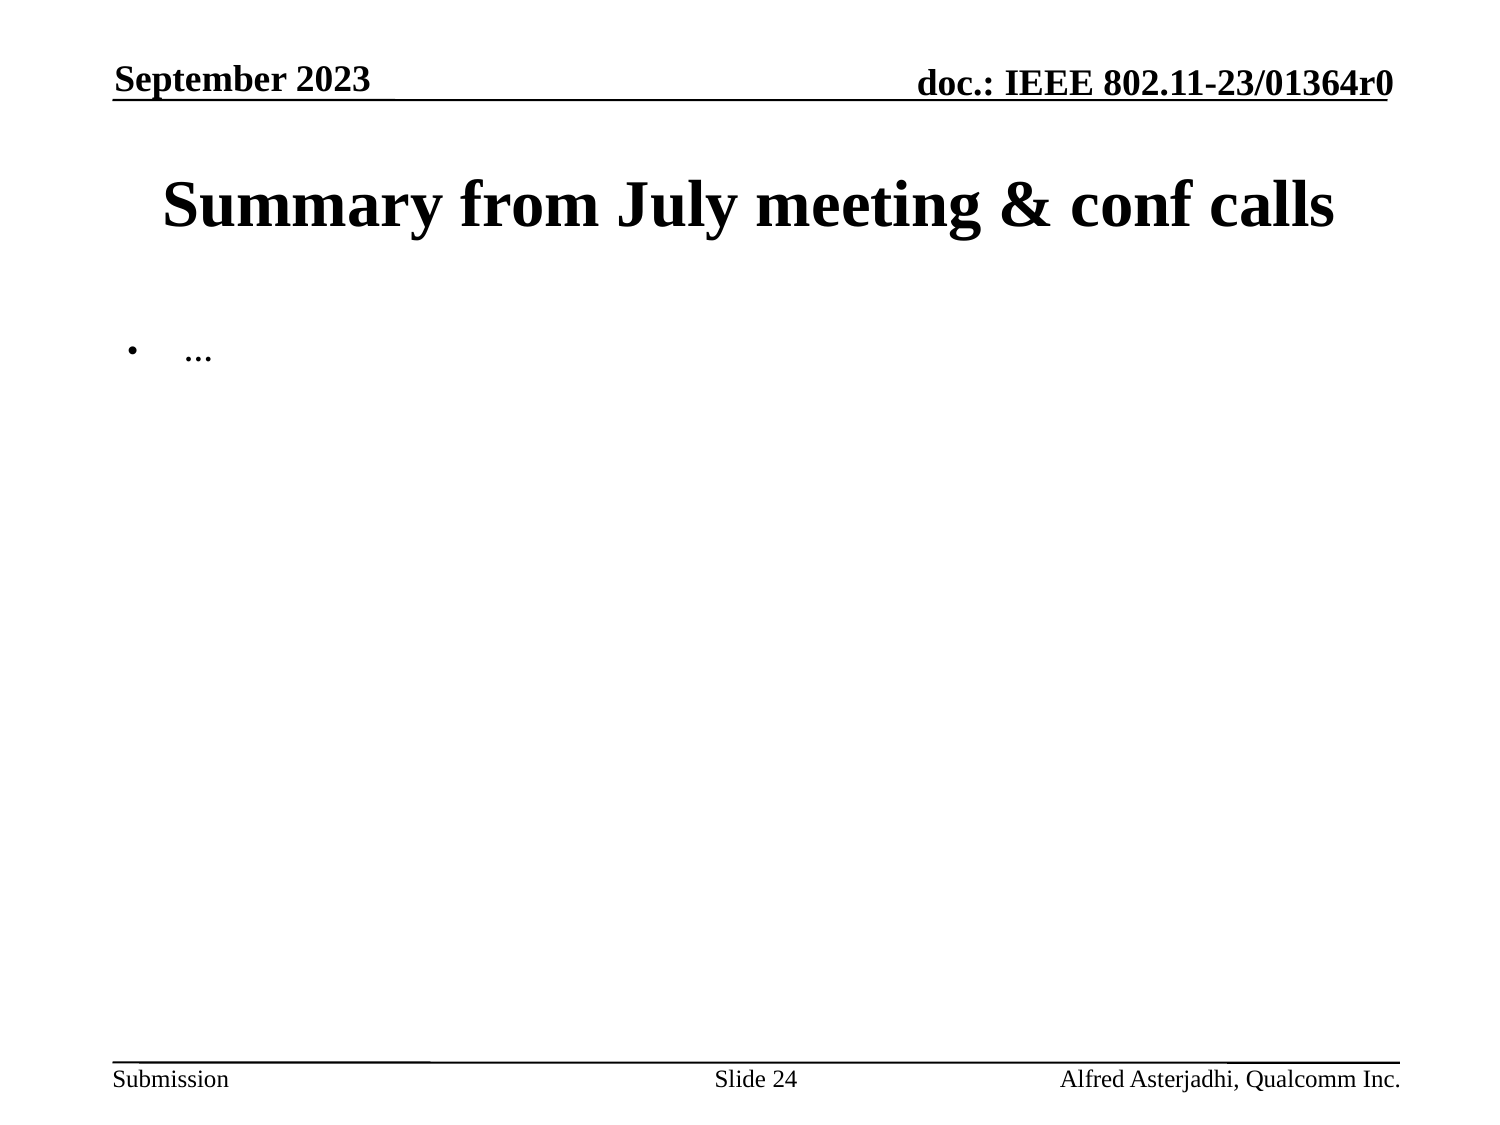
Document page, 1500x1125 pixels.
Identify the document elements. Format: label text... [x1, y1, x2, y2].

slide_number Slide 24 [712, 1061, 800, 1123]
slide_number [114, 54, 423, 100]
footer Alfred Asterjadhi, Qualcomm Inc. [878, 1061, 1402, 1093]
title Summary from July meeting & conf calls [112, 112, 1388, 288]
list … [112, 324, 868, 1000]
